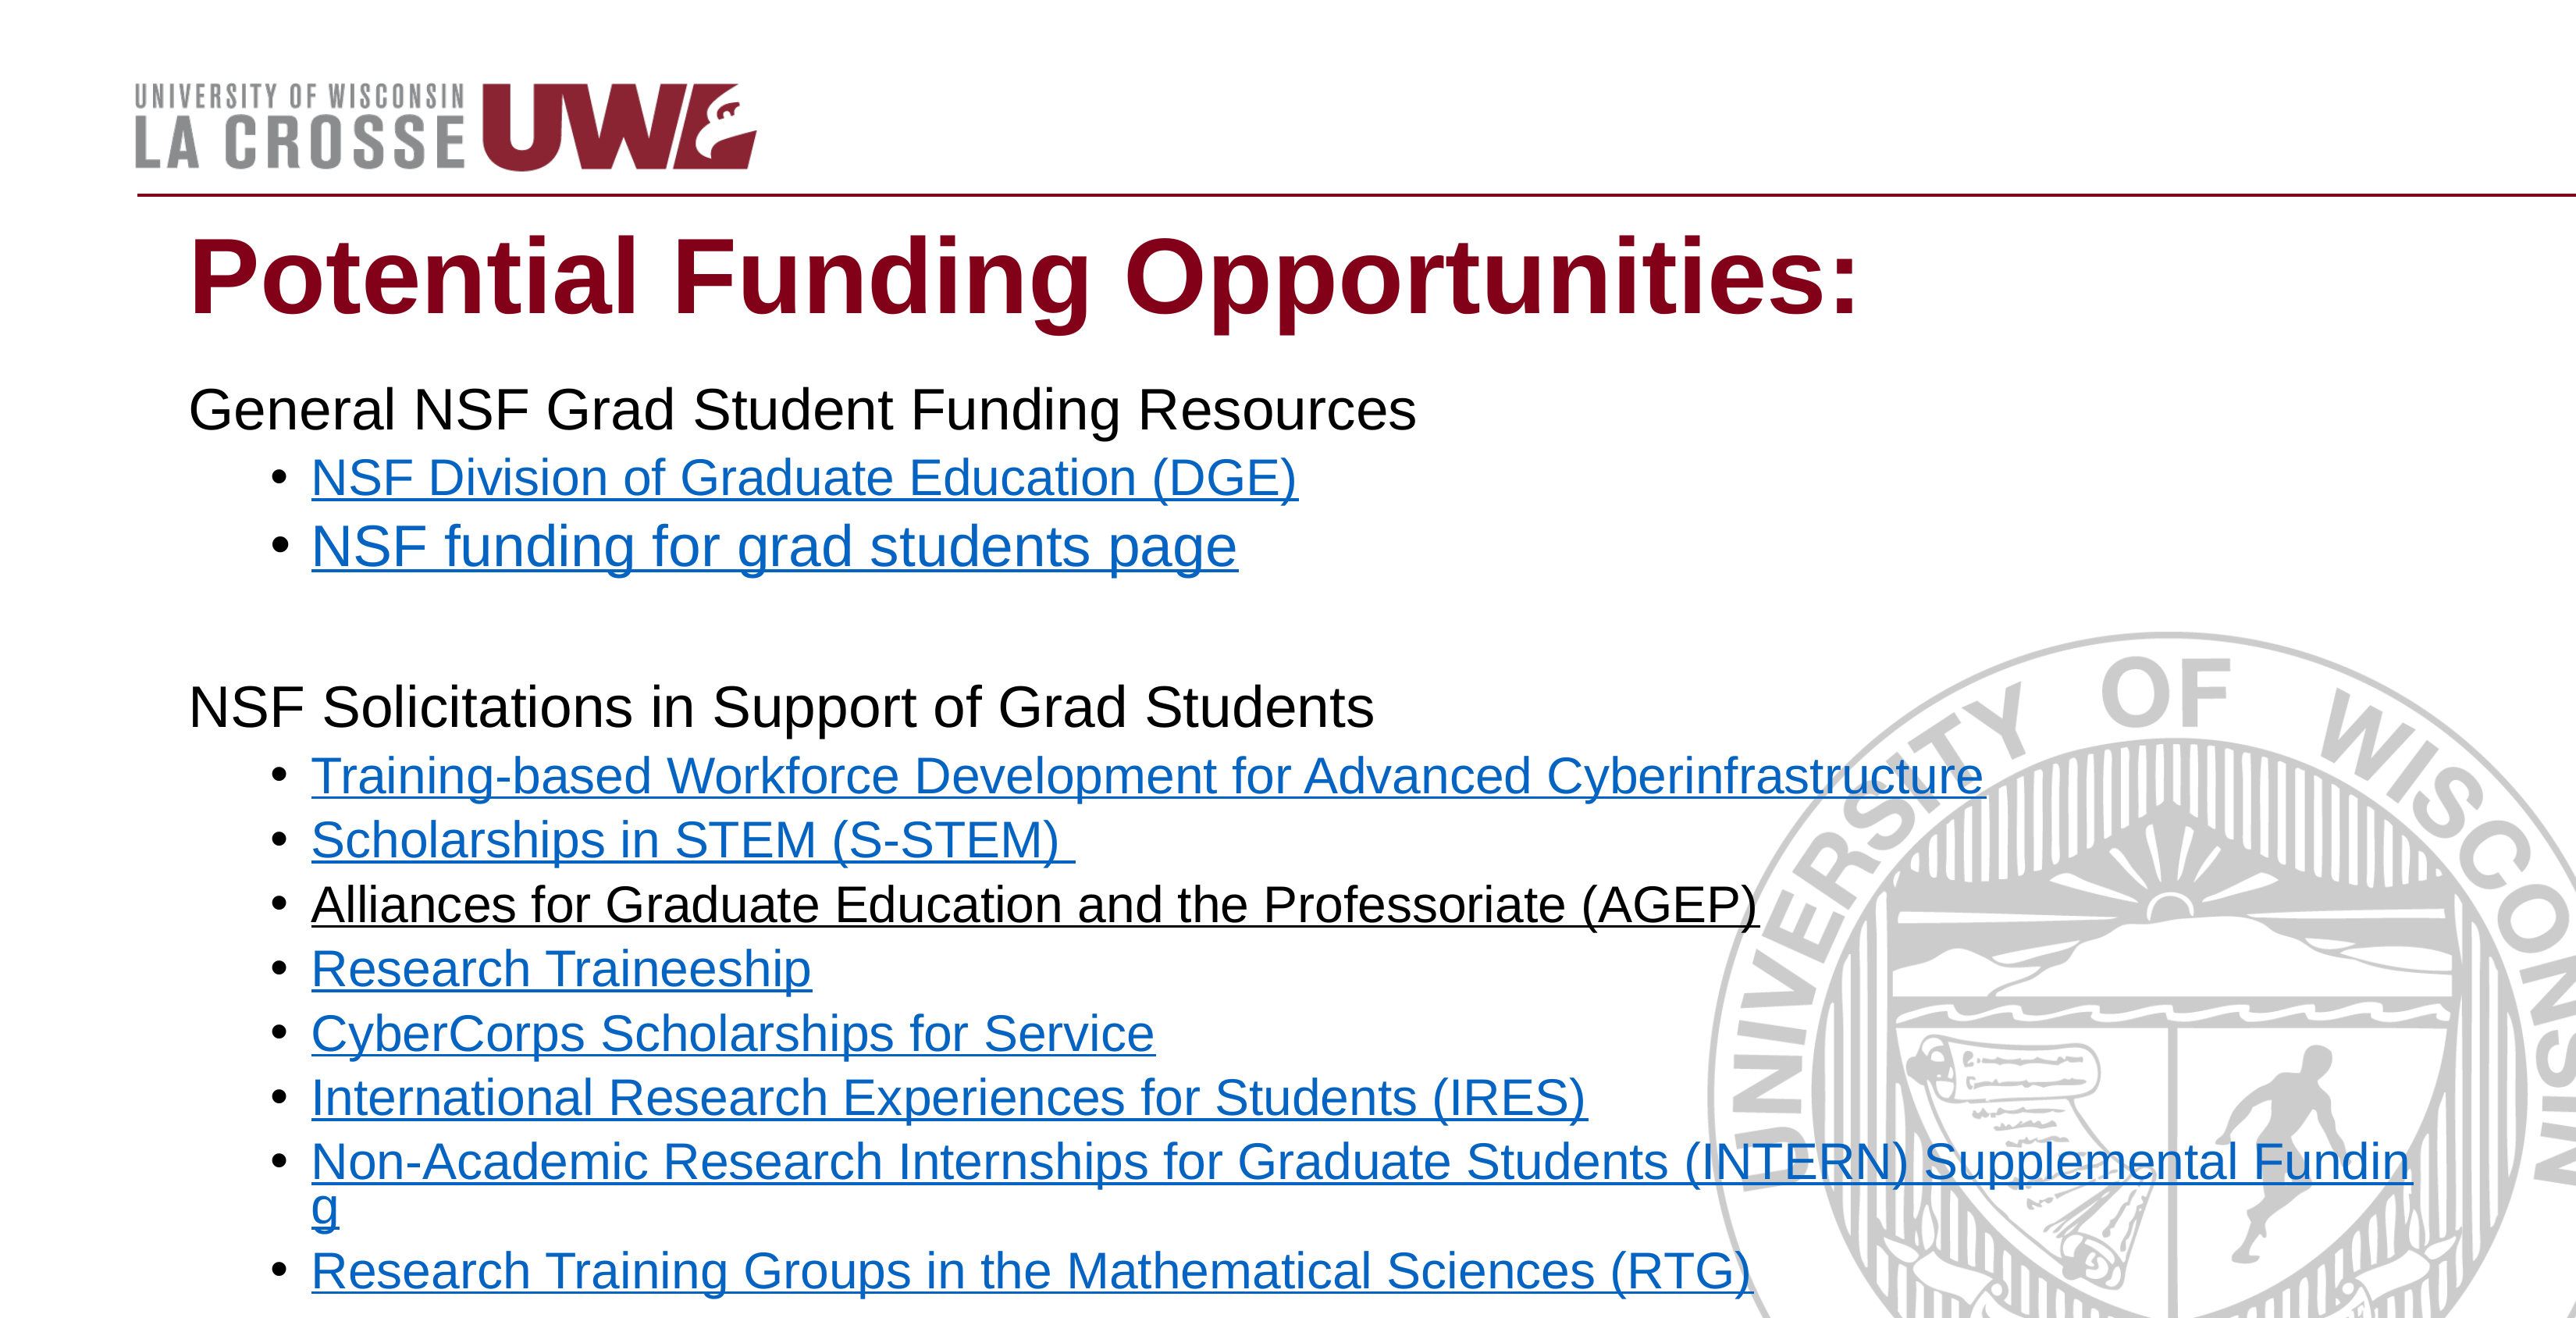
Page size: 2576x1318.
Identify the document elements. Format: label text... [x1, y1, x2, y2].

picture [126, 74, 762, 176]
title Potential Funding Opportunities: [176, 202, 2400, 355]
list General NSF Grad Student Funding Resources NSF Division of Graduate Education (DGE) NSF funding for grad students page NSF Solicitations in Support of Grad Students Training-based Workforce Development for Advanced Cyberinfrastructure Scholarships in STEM (S-STEM) Alliances for Graduate Education and the Professoriate (AGEP) Research Traineeship CyberCorps Scholarships for Service International Research Experiences for Students (IRES) Non-Academic Research Internships for Graduate Students (INTERN) Supplemental Funding Research Training Groups in the Mathematical Sciences (RTG) [176, 373, 2453, 1267]
